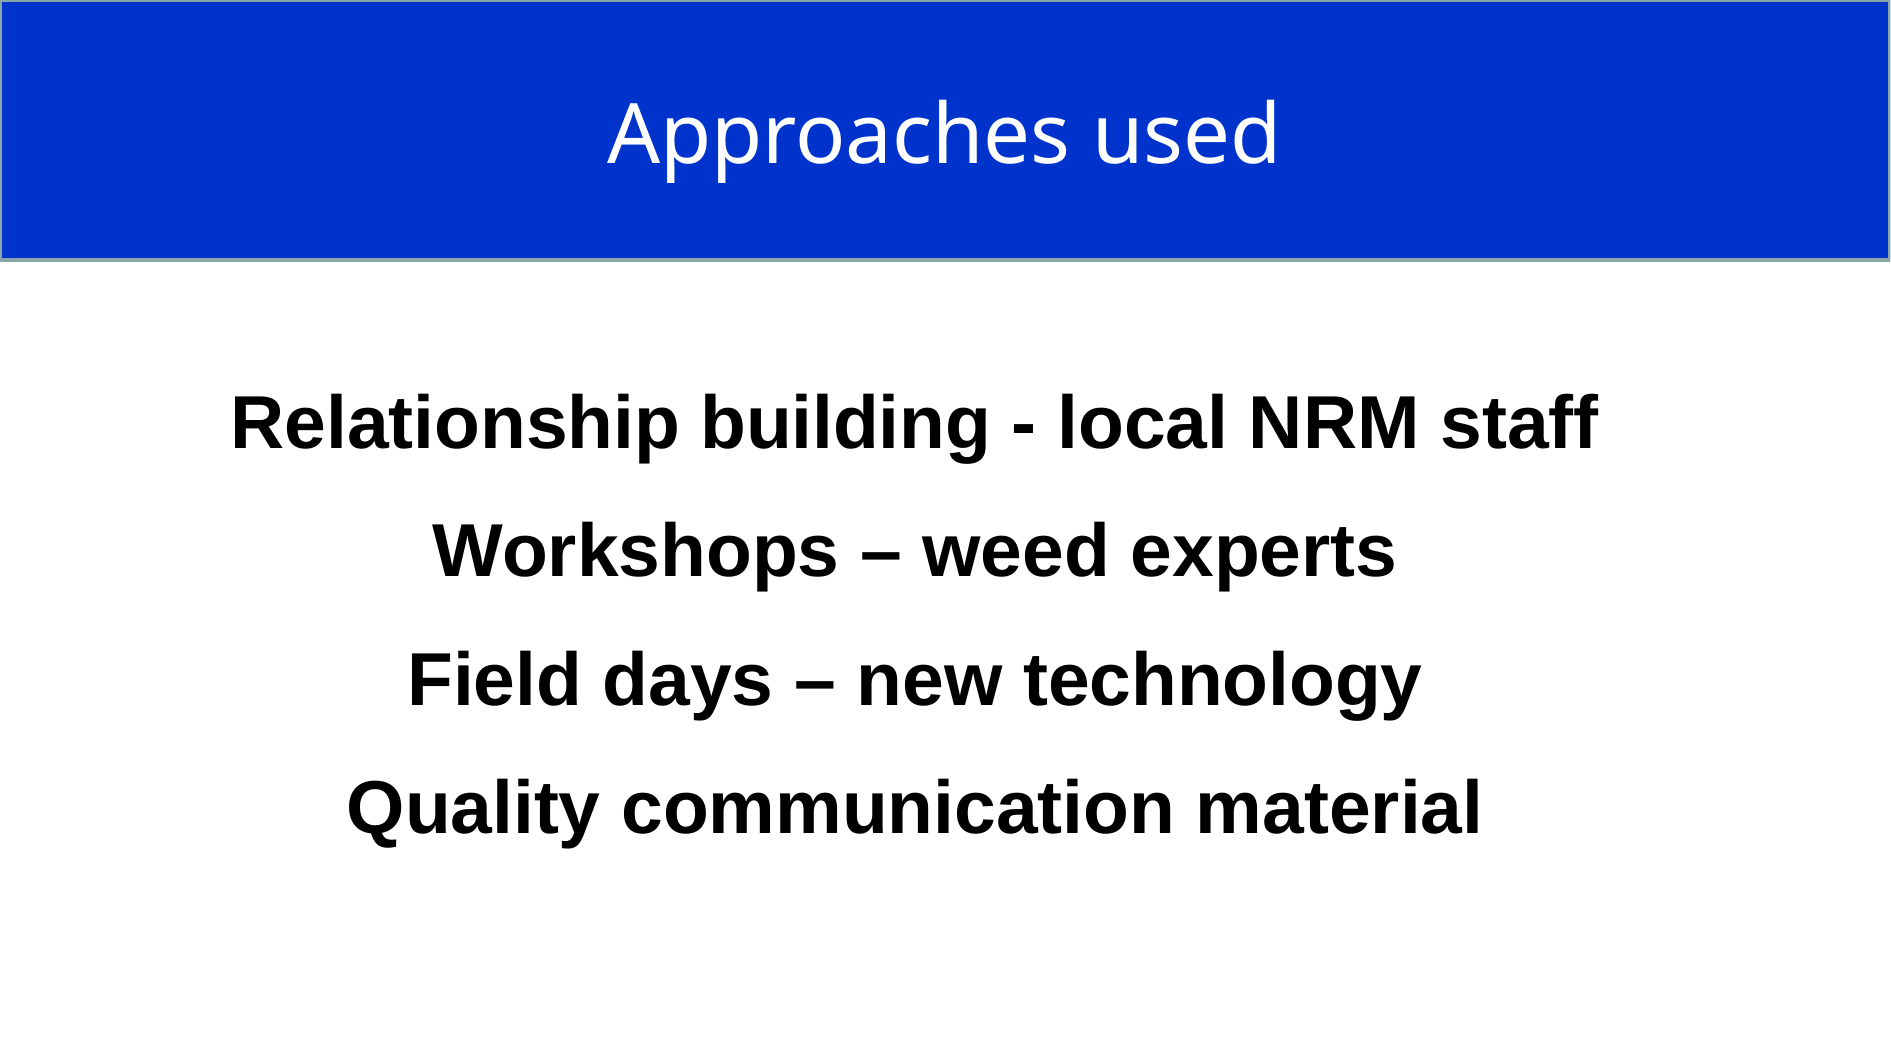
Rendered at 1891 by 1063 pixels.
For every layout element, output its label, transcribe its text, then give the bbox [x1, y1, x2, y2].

list Relationship building - local NRM staff Workshops – weed experts Field days – new technology Quality communication material [35, 365, 1796, 863]
text_box Approaches used [0, 0, 1891, 262]
